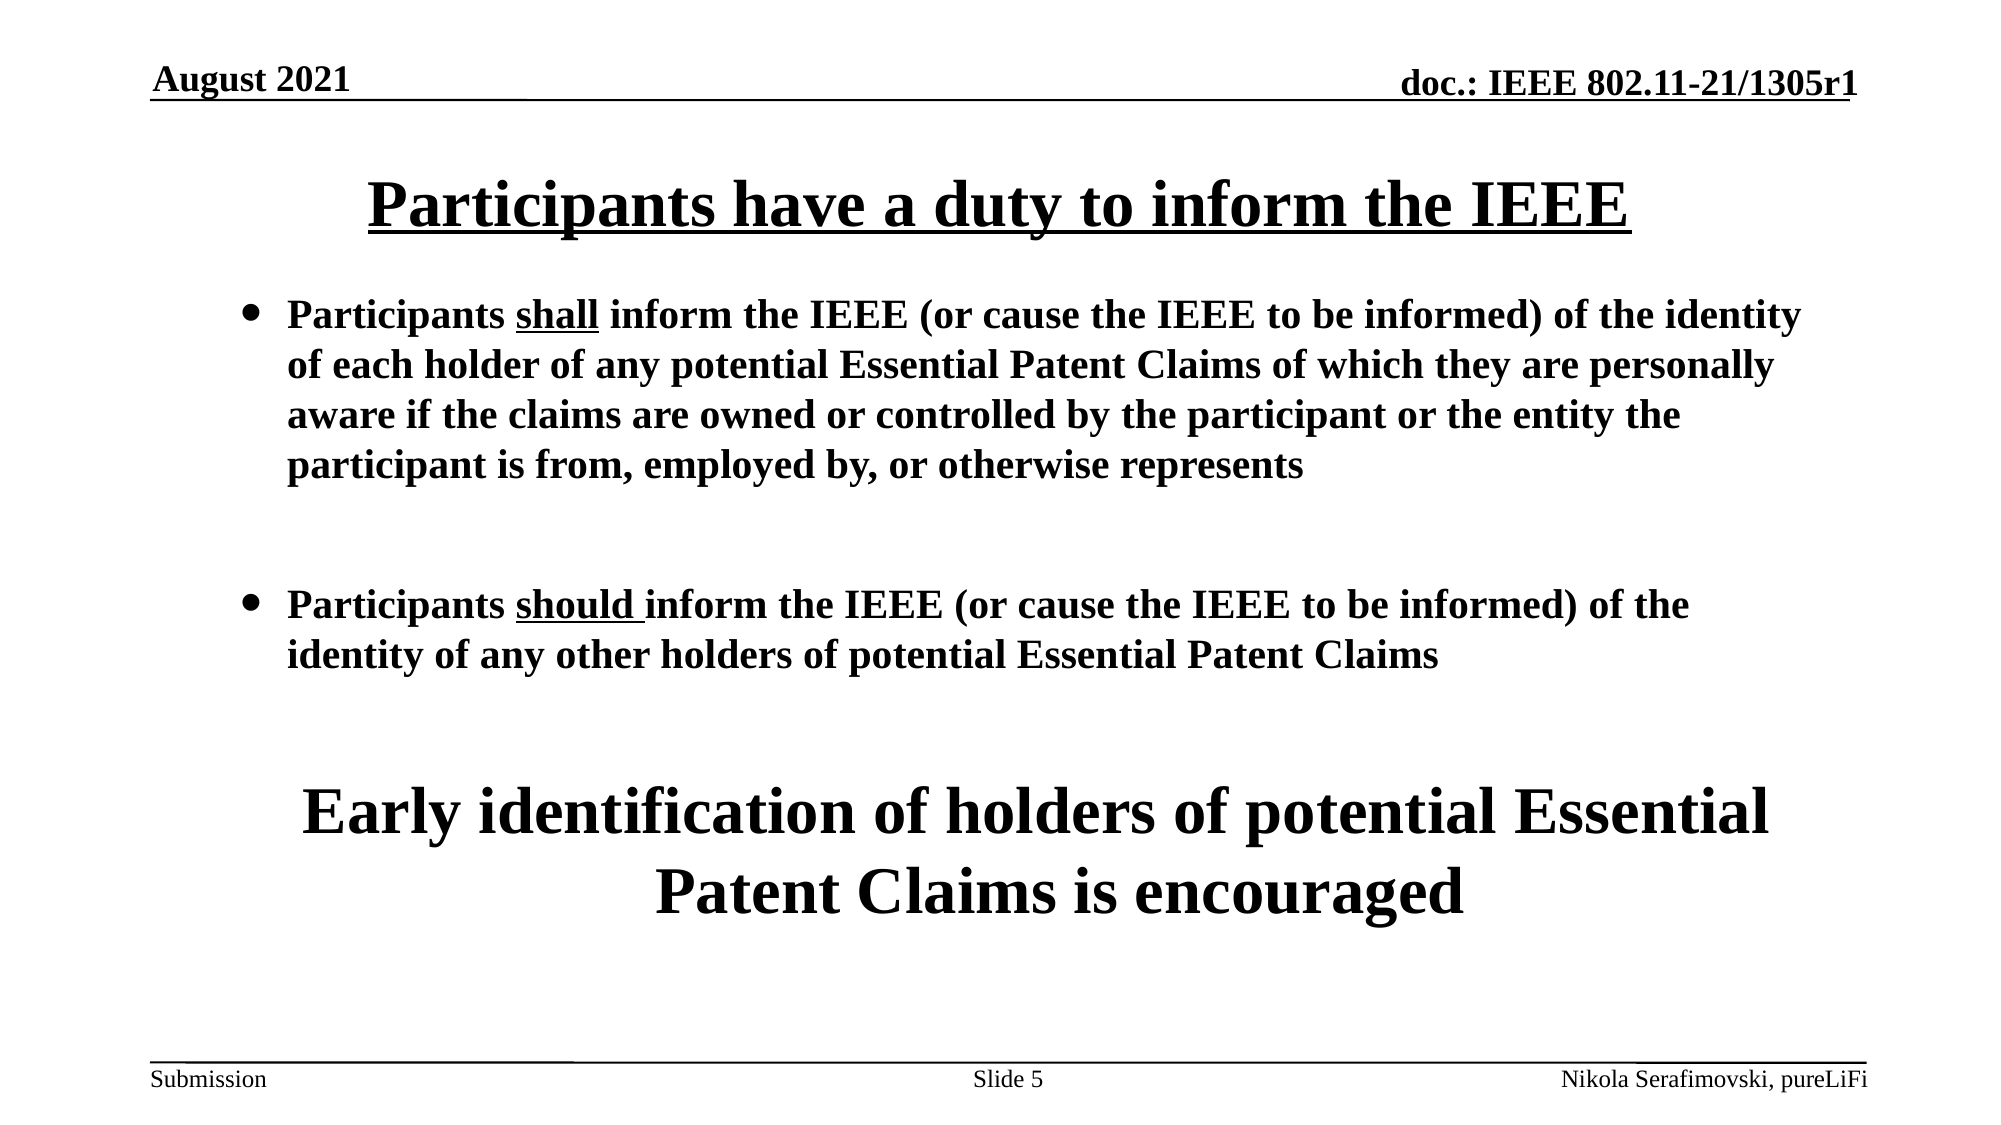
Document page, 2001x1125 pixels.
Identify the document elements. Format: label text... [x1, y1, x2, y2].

list Participants shall inform the IEEE (or cause the IEEE to be informed) of the identity of each holder of any potential Essential Patent Claims of which they are personally aware if the claims are owned or controlled by the participant or the entity the participant is from, employed by, or otherwise represents Participants should inform the IEEE (or cause the IEEE to be informed) of the identity of any other holders of potential Essential Patent Claims Early identification of holders of potential Essential Patent Claims is encouraged [149, 278, 1850, 954]
footer Nikola Serafimovski, pureLiFi [1171, 1061, 1869, 1093]
title Participants have a duty to inform the IEEE [149, 112, 1850, 278]
slide_number Slide 5 [950, 1061, 1067, 1123]
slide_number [152, 54, 563, 100]
